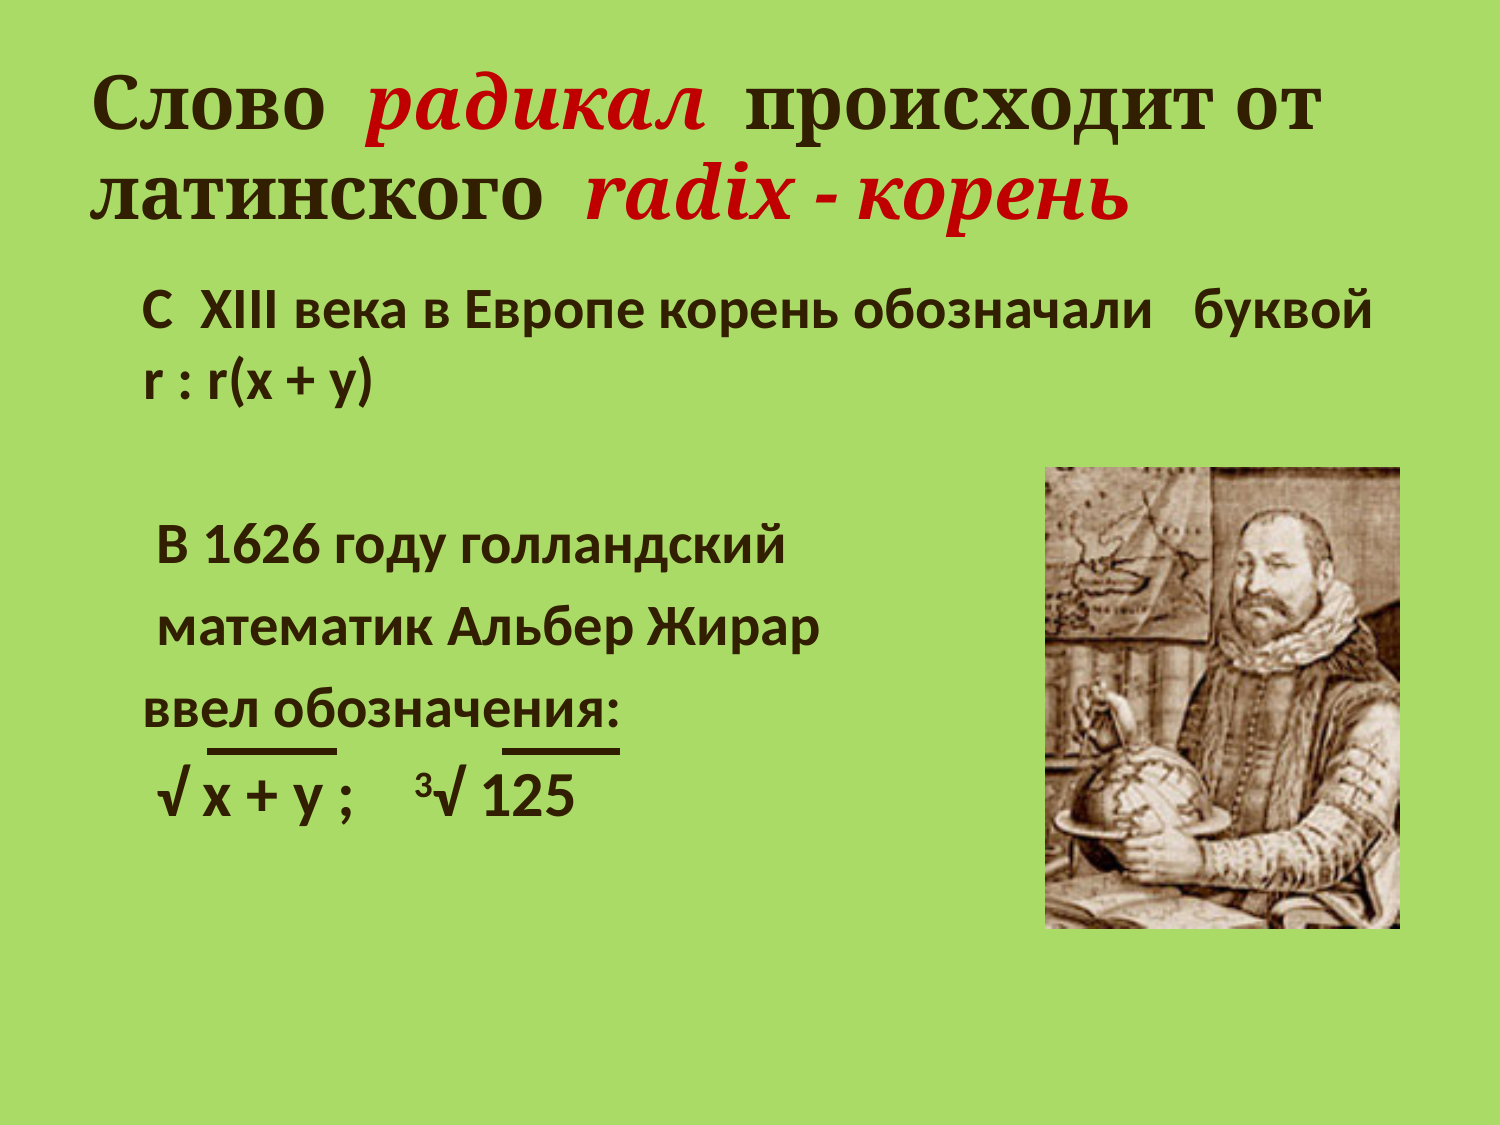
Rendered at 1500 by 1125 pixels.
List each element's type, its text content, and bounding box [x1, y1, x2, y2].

list С XIII века в Европе корень обозначали буквой r : r(х + у) В 1626 году голландский математик Альбер Жирар ввел обозначения: √ х + у ; 3√ 125 [75, 262, 1425, 1005]
title Слово радикал происходит от латинского radix - корень [75, 45, 1425, 244]
picture [1045, 467, 1400, 929]
